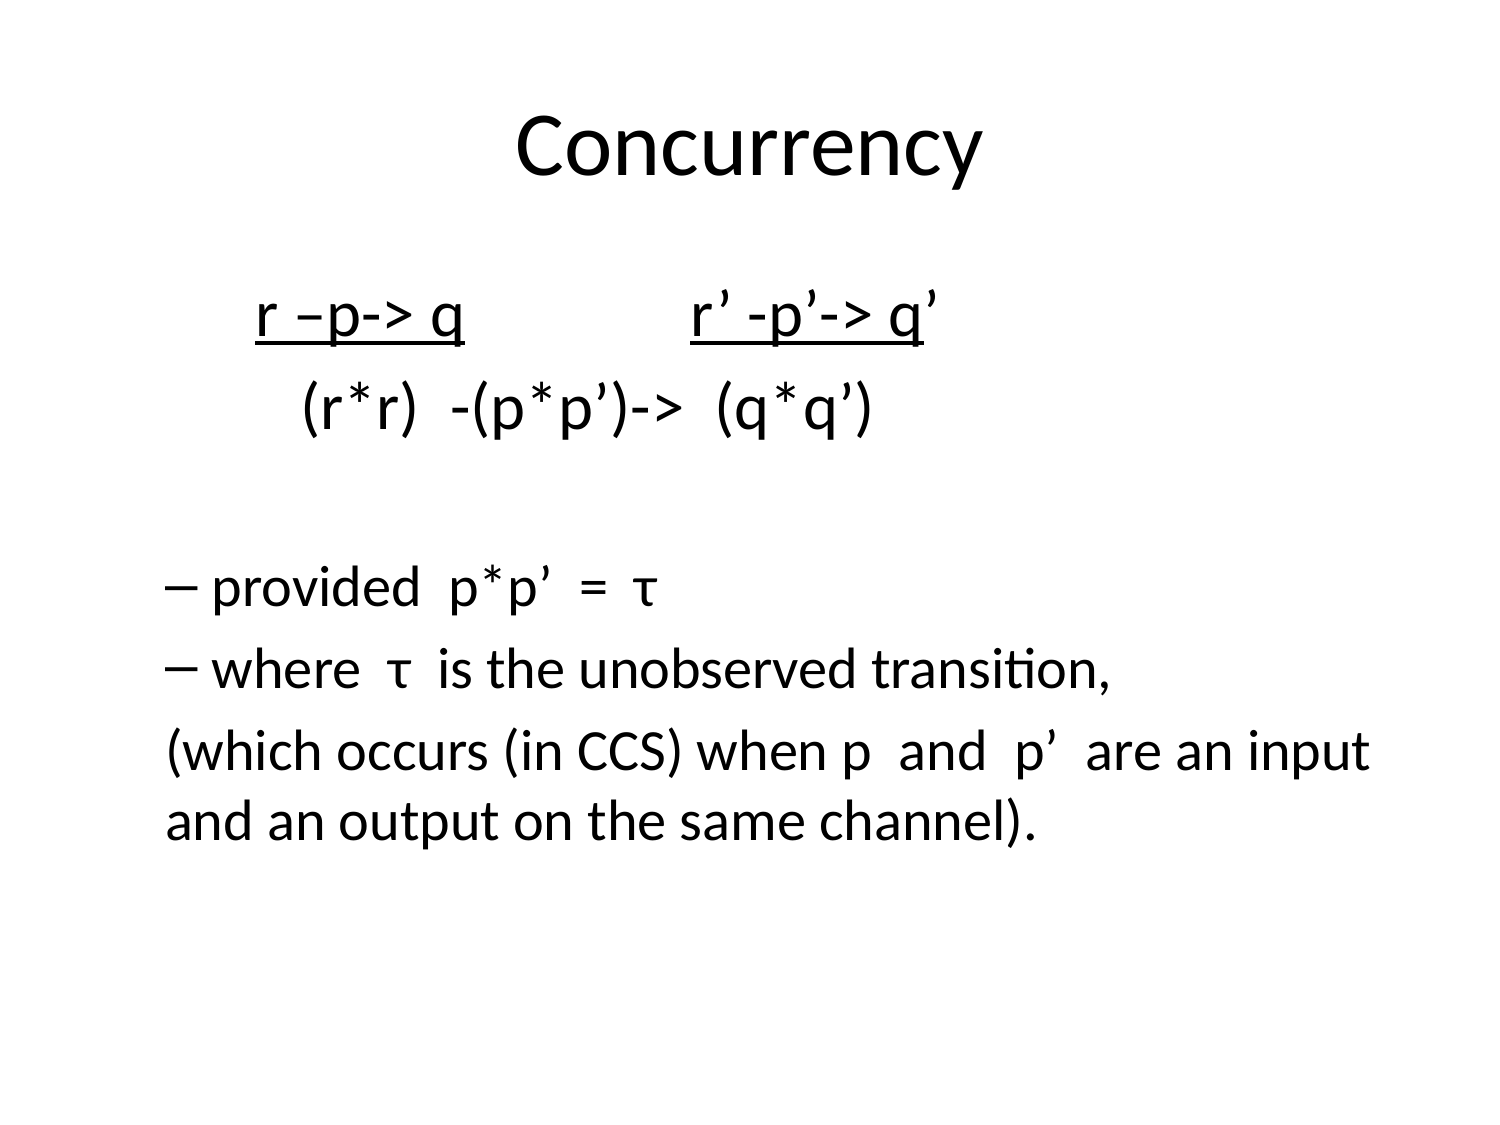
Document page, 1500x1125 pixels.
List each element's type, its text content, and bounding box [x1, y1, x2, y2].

title Concurrency [75, 45, 1425, 233]
list r –p-> q r’ -p’-> q’ (r*r) -(p*p’)-> (q*q’) provided p*p’ = τ where τ is the unobserved transition, (which occurs (in CCS) when p and p’ are an input and an output on the same channel). [75, 262, 1425, 1005]
